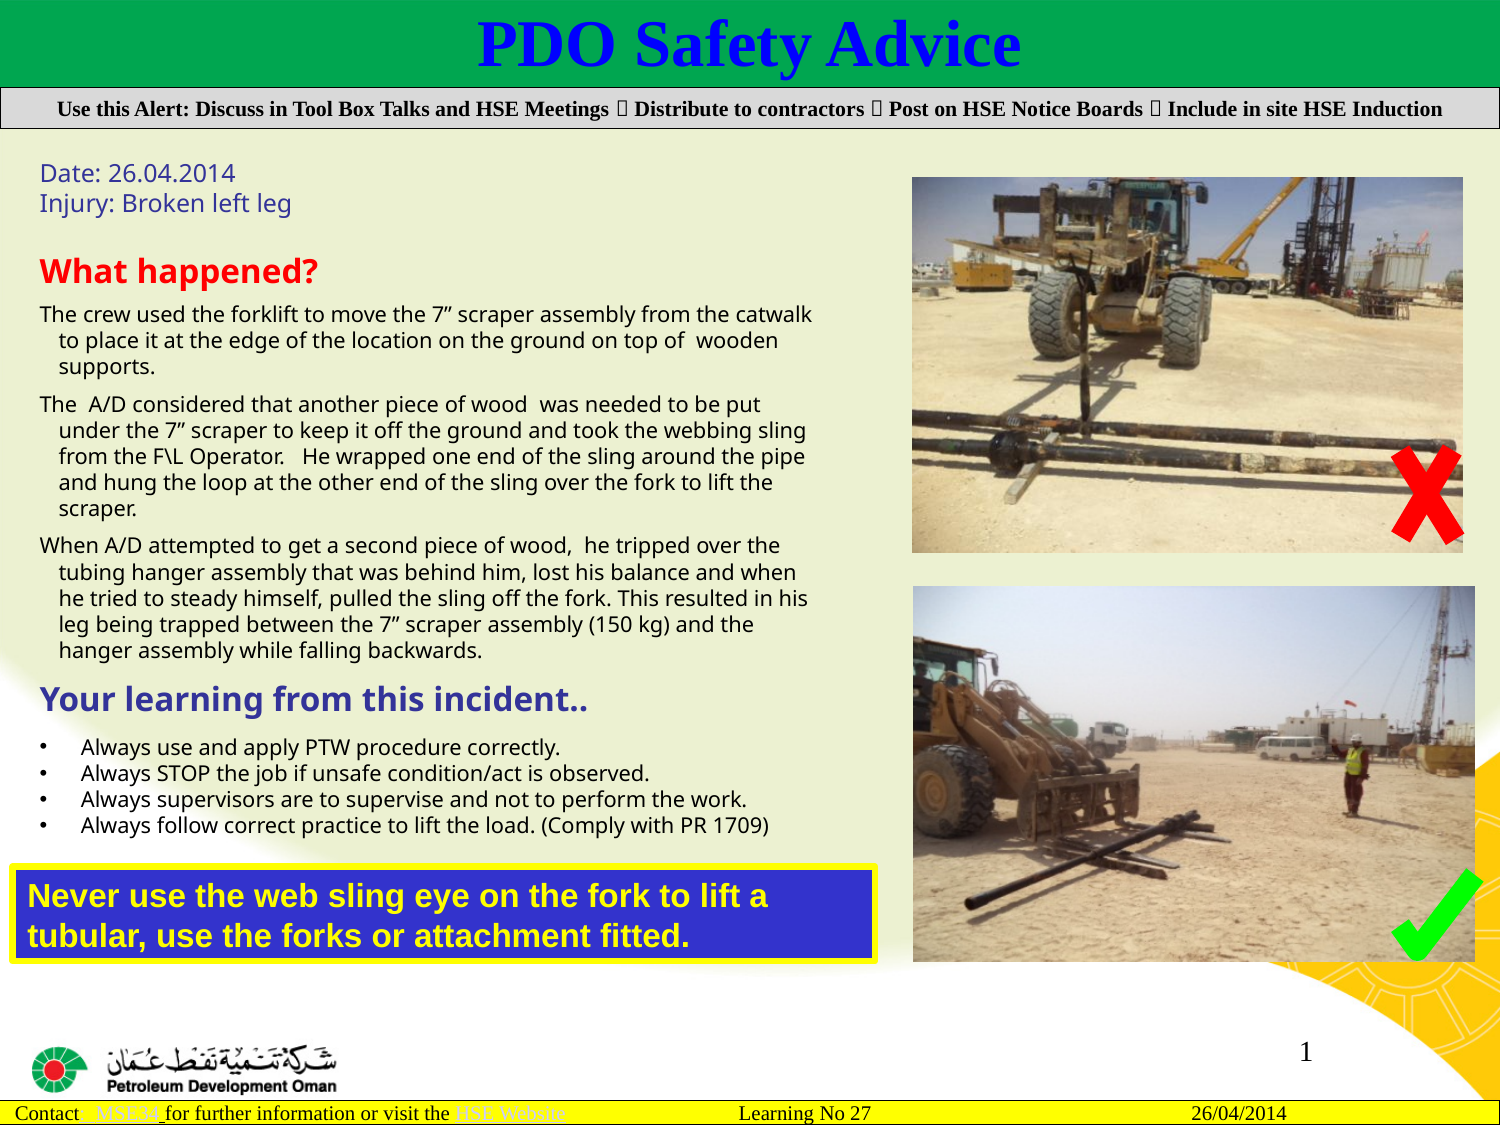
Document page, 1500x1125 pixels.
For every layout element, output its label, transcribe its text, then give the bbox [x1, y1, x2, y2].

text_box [1399, 449, 1456, 540]
text_box PDO Safety Advice [0, 0, 1500, 87]
slide_number 1 [1149, 1024, 1463, 1100]
text_box Contact: MSE34 for further information or visit the HSE Website Learning No 27 26/04/2014 [0, 1100, 1500, 1125]
picture [0, 129, 1500, 1100]
text_box Use this Alert: Discuss in Tool Box Talks and HSE Meetings  Distribute to contractors  Post on HSE Notice Boards  Include in site HSE Induction [0, 87, 1500, 129]
text_box Never use the web sling eye on the fork to lift a tubular, use the forks or attachment fitted. [10, 864, 877, 963]
text_box Date: 26.04.2014 Injury: Broken left leg What happened? The crew used the forklift to move the 7” scraper assembly from the catwalk to place it at the edge of the location on the ground on top of wooden supports. The A/D considered that another piece of wood was needed to be put under the 7” scraper to keep it off the ground and took the webbing sling from the F\L Operator. He wrapped one end of the sling around the pipe and hung the loop at the other end of the sling over the fork to lift the scraper. When A/D attempted to get a second piece of wood, he tripped over the tubing hanger assembly that was behind him, lost his balance and when he tried to steady himself, pulled the sling off the fork. This resulted in his leg being trapped between the 7” scraper assembly (150 kg) and the hanger assembly while falling backwards. Your learning from this incident.. Always use and apply PTW procedure correctly. Always STOP the job if unsafe condition/act is observed. Always supervisors are to supervise and not to perform the work. Always follow correct practice to lift the load. (Comply with PR 1709) [24, 149, 843, 846]
